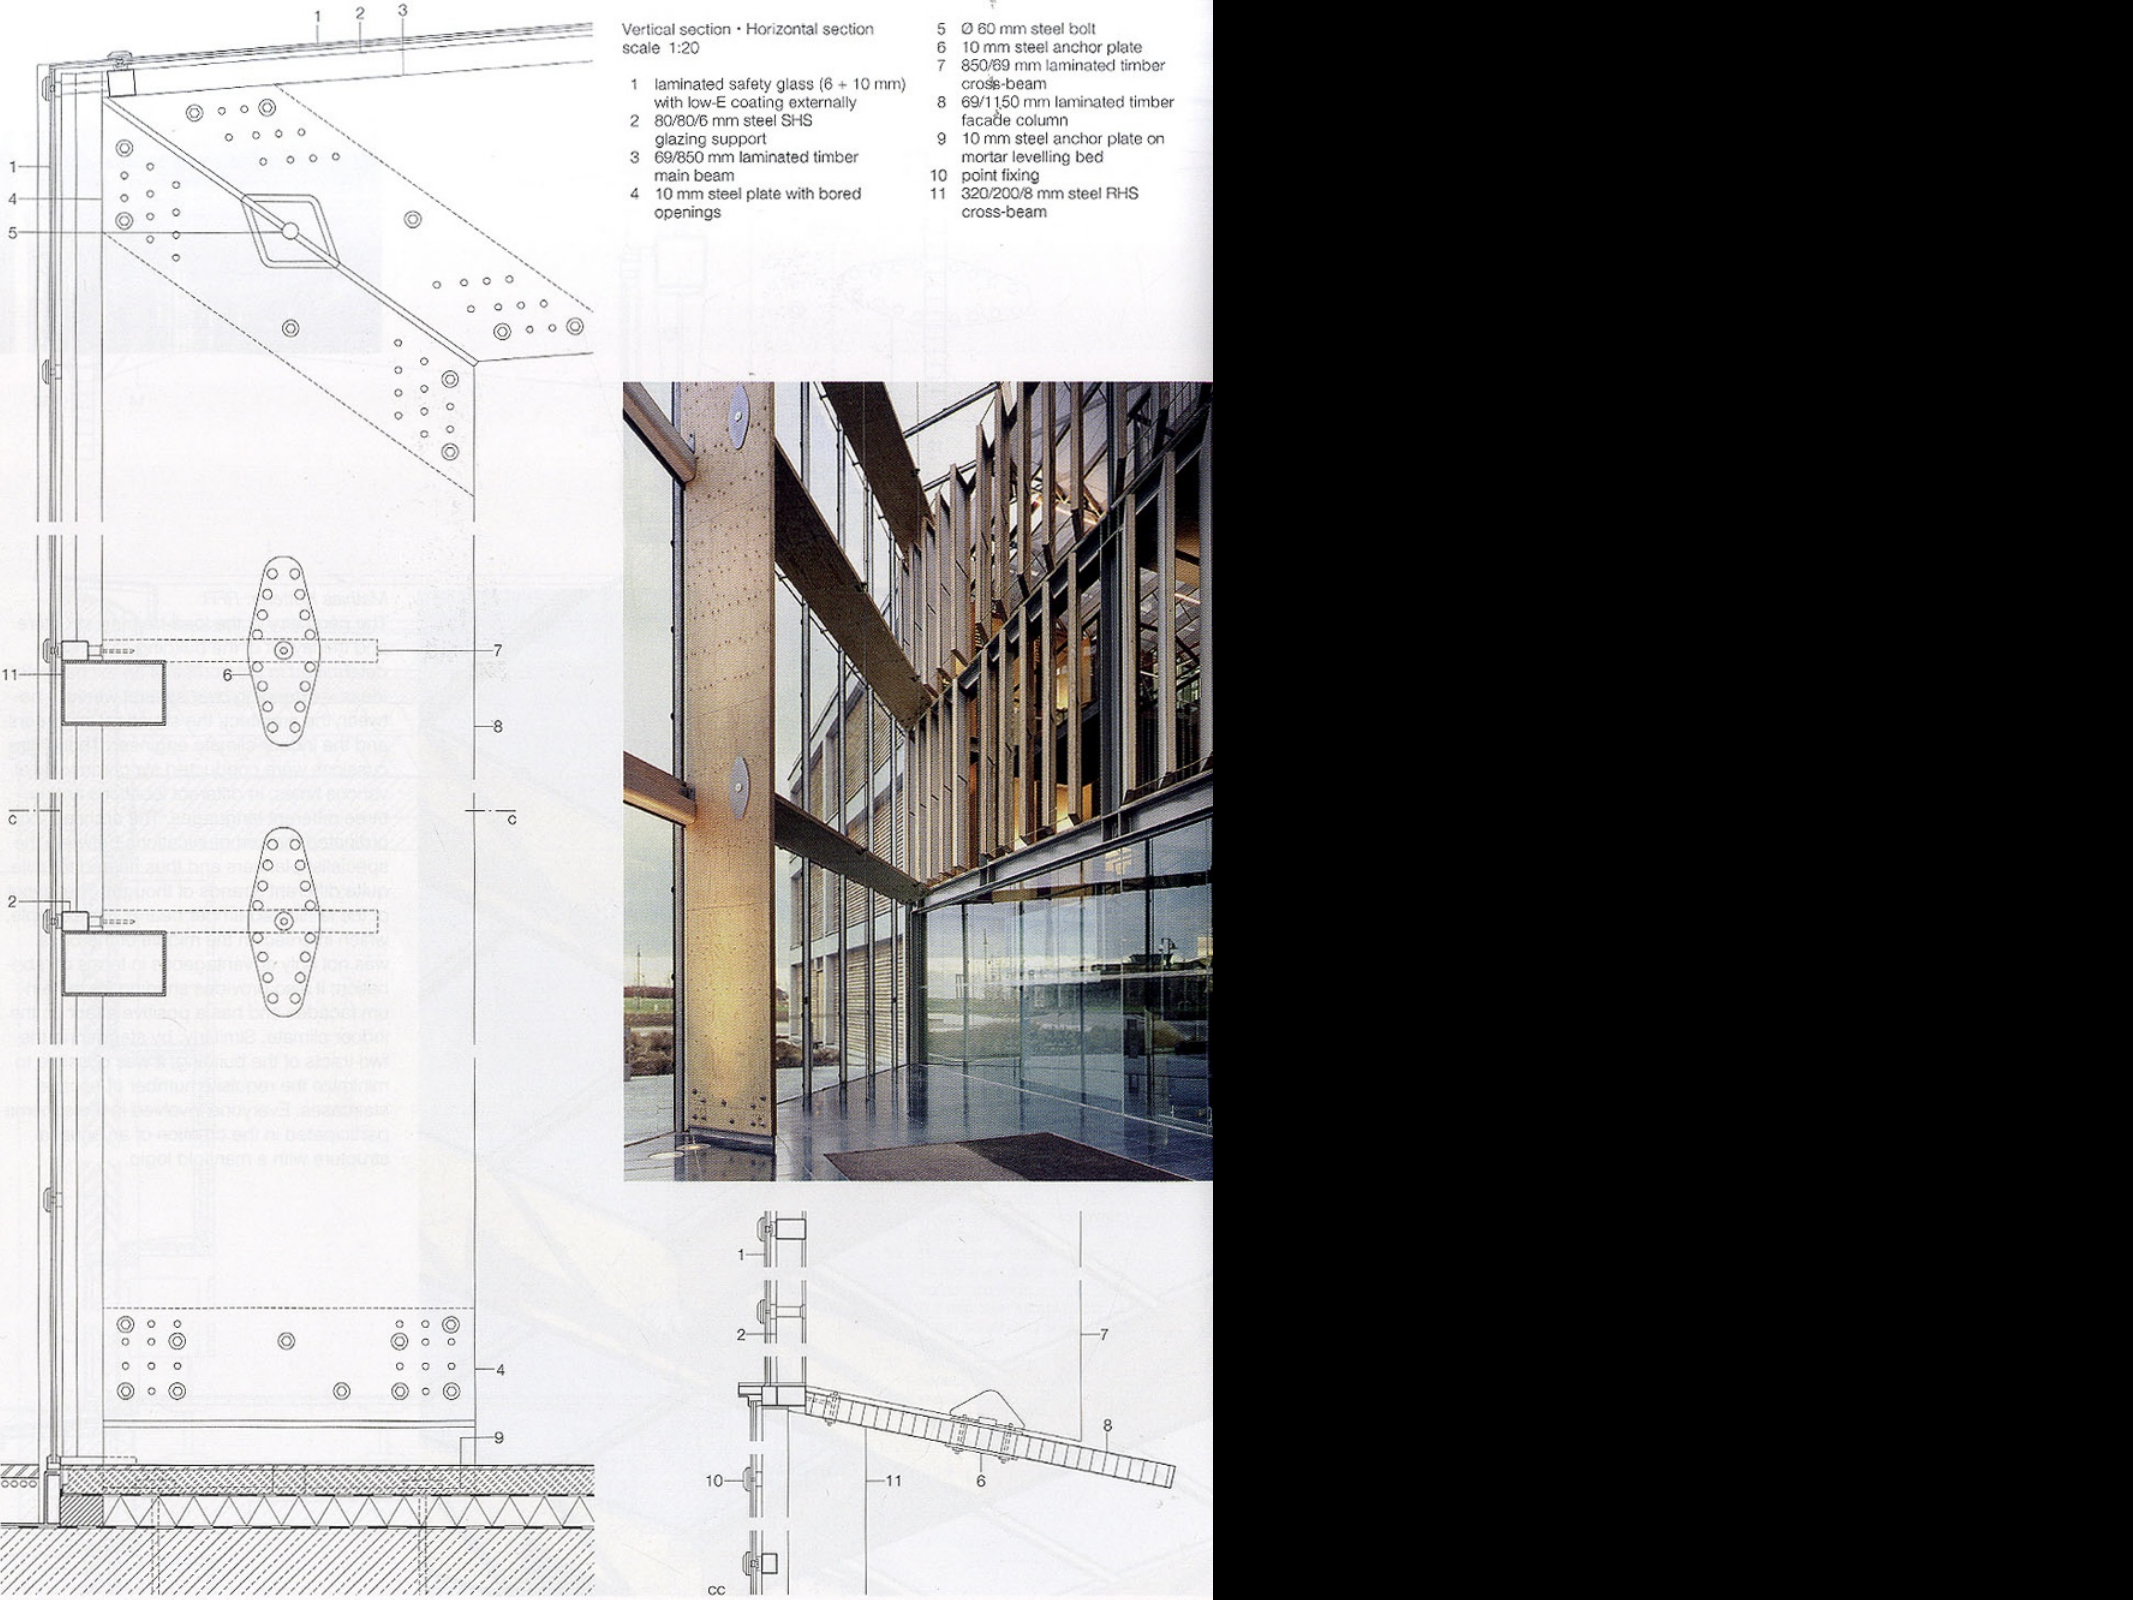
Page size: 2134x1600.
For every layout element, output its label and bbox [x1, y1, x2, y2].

picture [0, 0, 1214, 1600]
